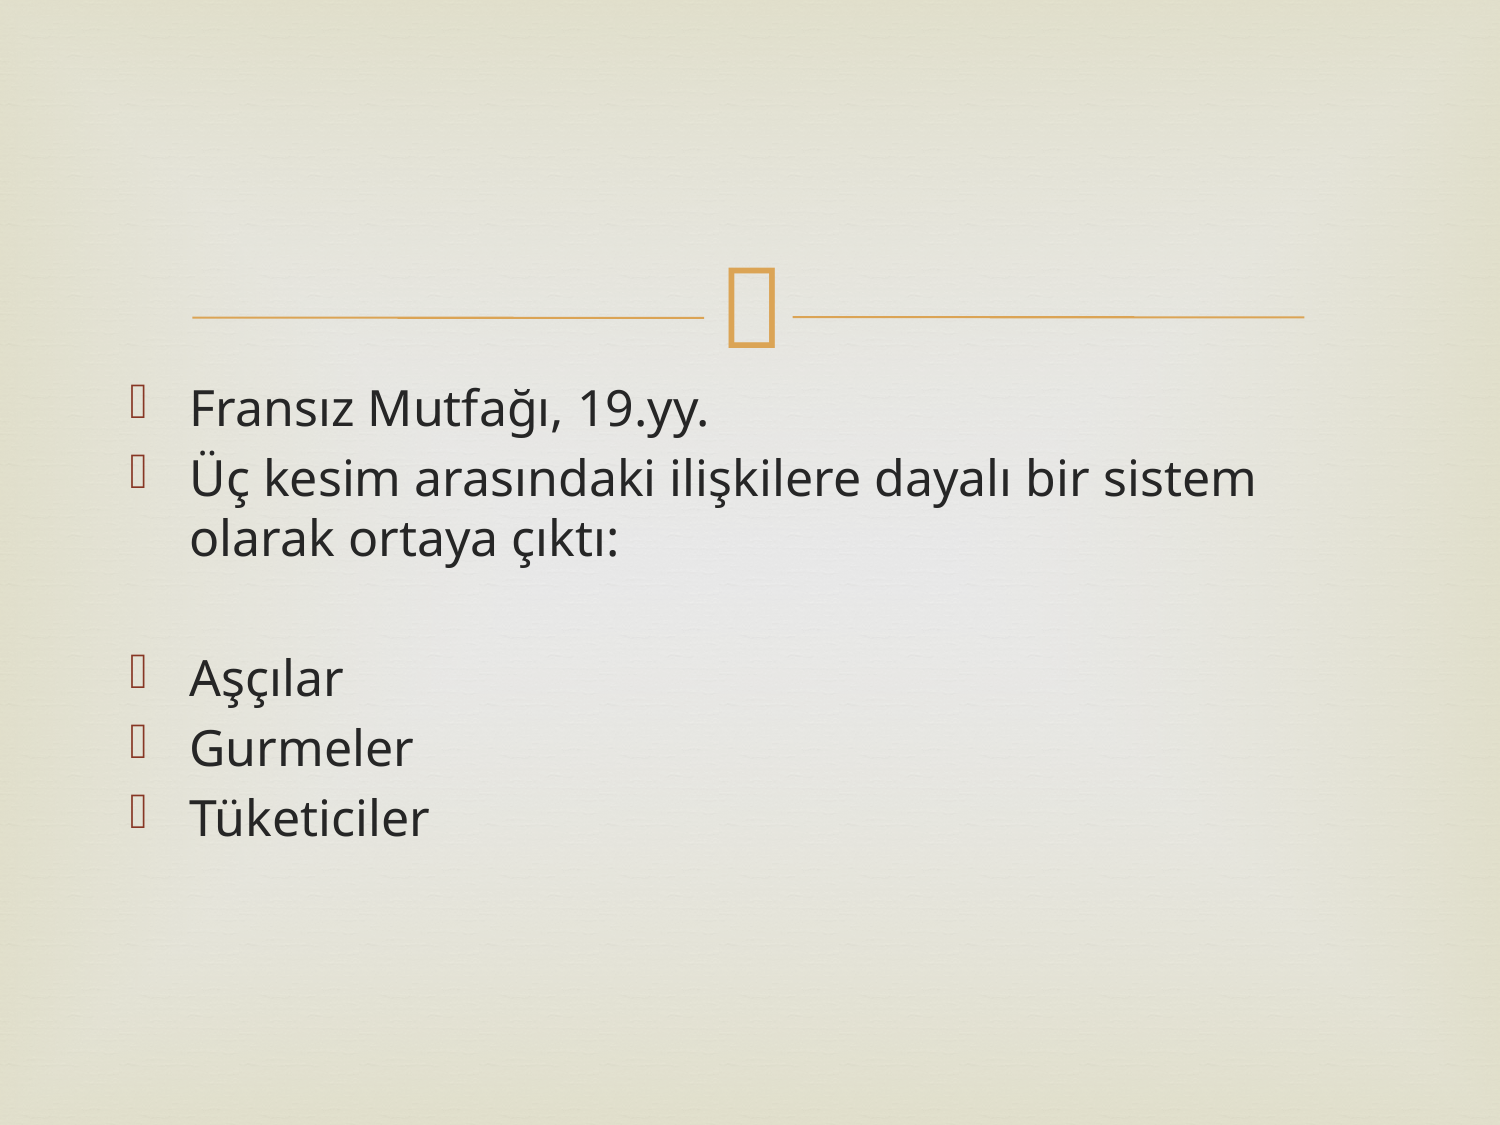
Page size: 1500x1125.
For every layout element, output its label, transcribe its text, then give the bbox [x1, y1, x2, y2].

list Fransız Mutfağı, 19.yy. Üç kesim arasındaki ilişkilere dayalı bir sistem olarak ortaya çıktı: Aşçılar Gurmeler Tüketiciler [114, 368, 1386, 1005]
